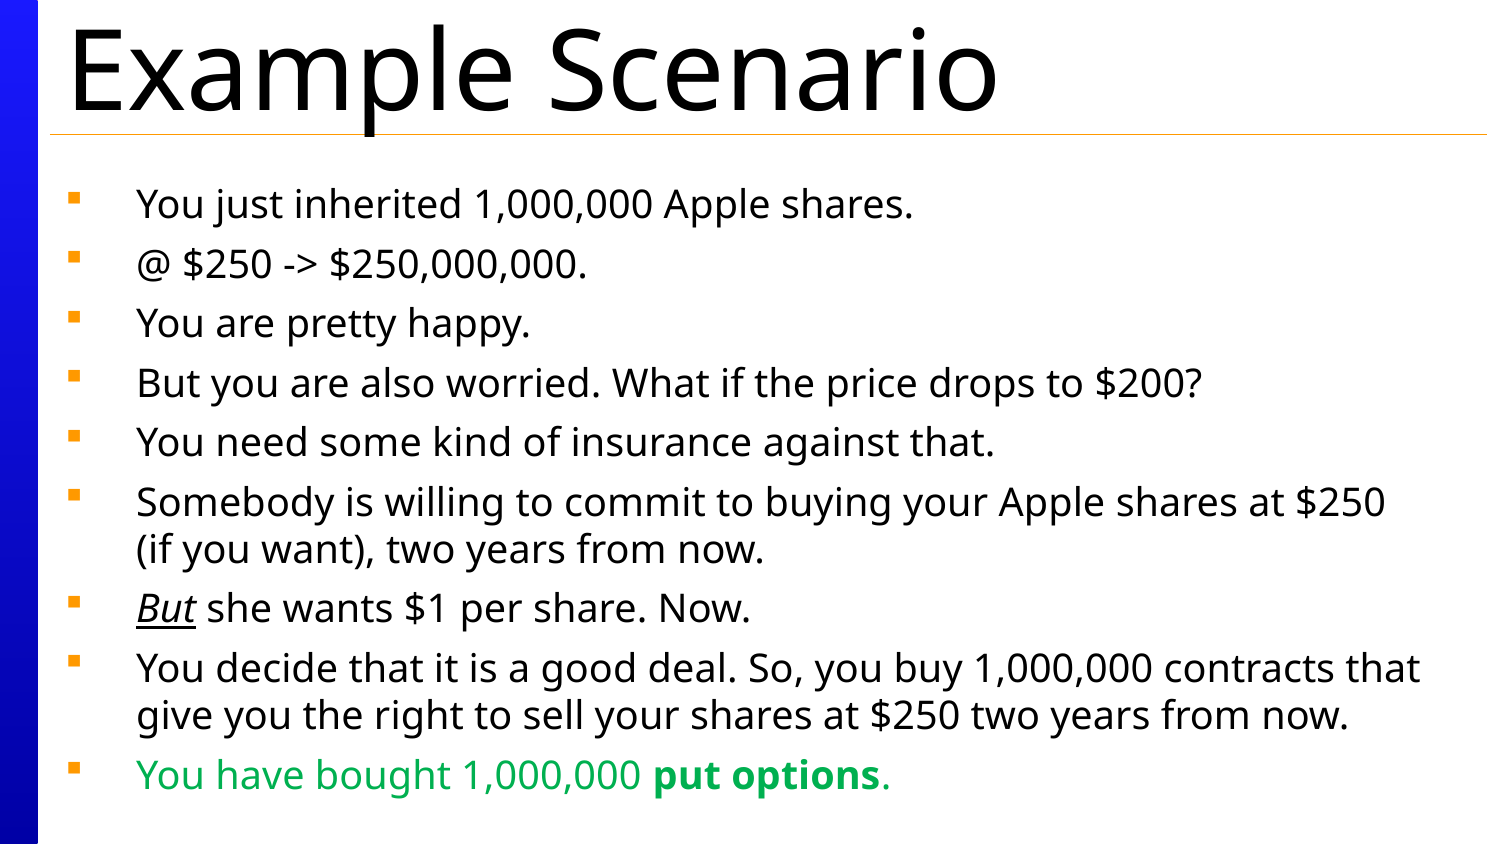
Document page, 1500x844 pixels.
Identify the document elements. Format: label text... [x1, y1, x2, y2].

title Example Scenario [50, 9, 1488, 122]
list You just inherited 1,000,000 Apple shares. @ $250 -> $250,000,000. You are pretty happy. But you are also worried. What if the price drops to $200? You need some kind of insurance against that. Somebody is willing to commit to buying your Apple shares at $250 (if you want), two years from now. But she wants $1 per share. Now. You decide that it is a good deal. So, you buy 1,000,000 contracts that give you the right to sell your shares at $250 two years from now. You have bought 1,000,000 put options. [50, 171, 1450, 822]
